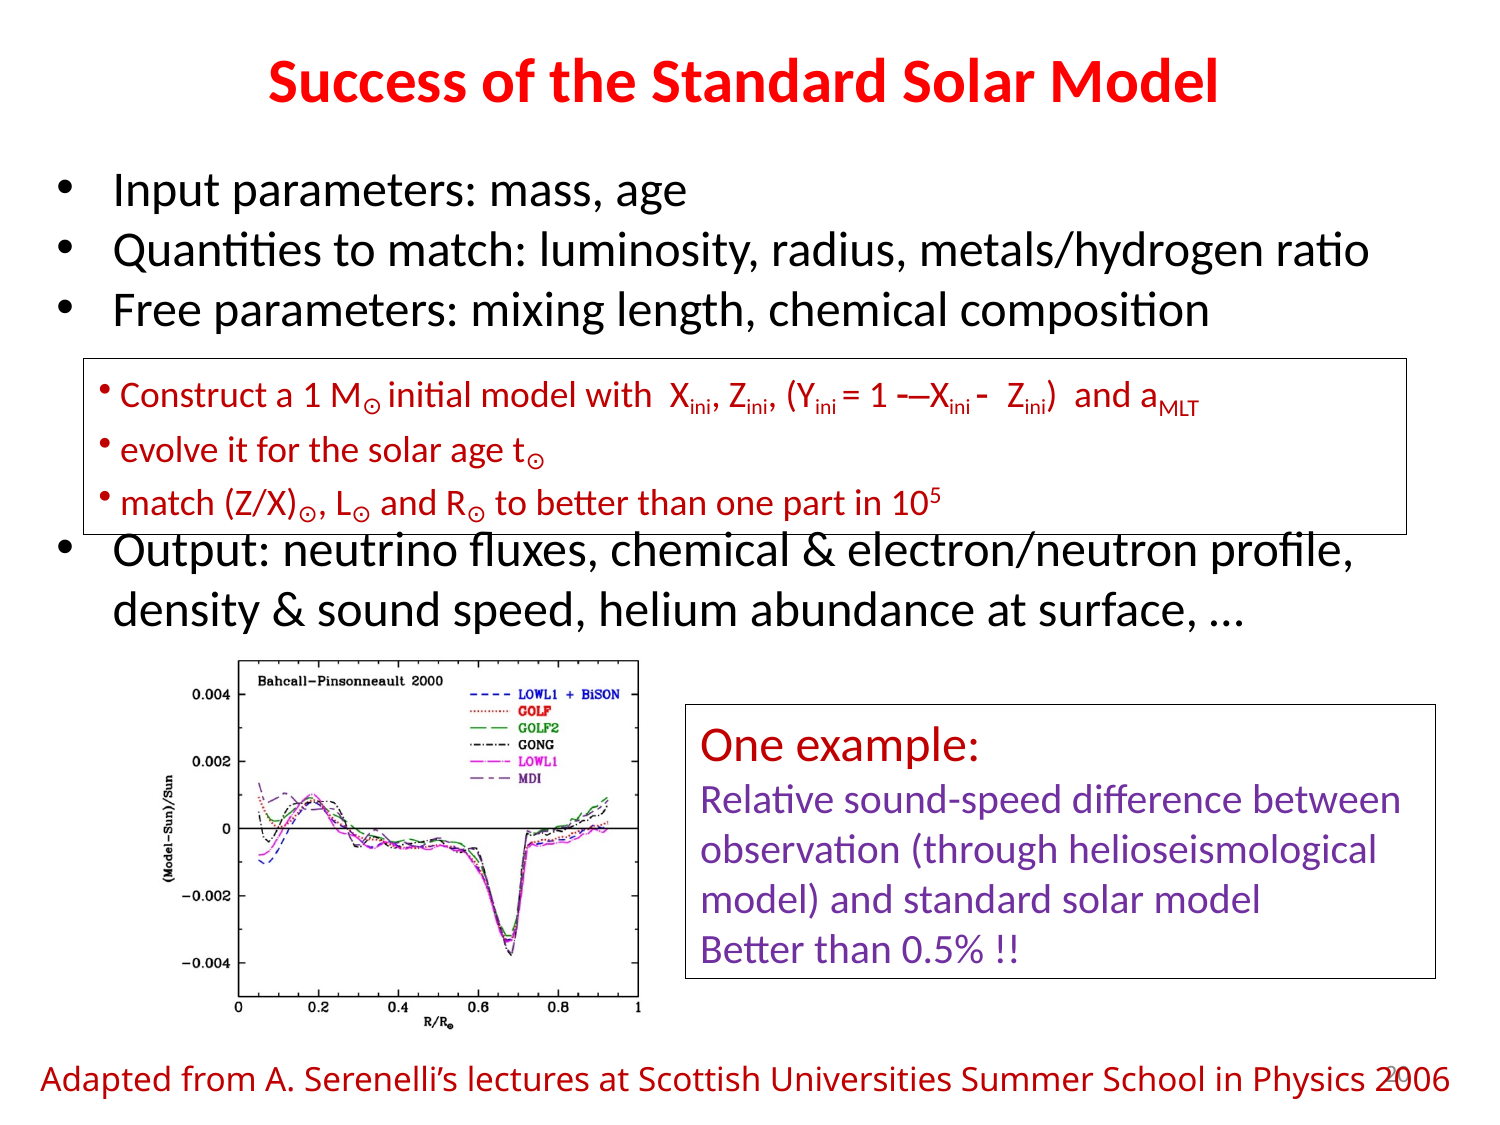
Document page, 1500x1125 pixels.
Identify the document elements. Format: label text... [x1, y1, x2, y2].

picture [159, 656, 644, 1032]
title Success of the Standard Solar Model [70, 30, 1421, 124]
text_box Construct a 1 M⊙ initial model with Xini, Zini, (Yini = 1 -–Xini - Zini) and aMLT evolve it for the solar age t⊙ match (Z/X)⊙, L⊙ and R⊙ to better than one part in 105 [83, 358, 1407, 535]
text_box One example: Relative sound-speed difference between observation (through helioseismological model) and standard solar model Better than 0.5% !! [685, 704, 1436, 979]
list Input parameters: mass, age Quantities to match: luminosity, radius, metals/hydrogen ratio Free parameters: mixing length, chemical composition Output: neutrino fluxes, chemical & electron/neutron profile, density & sound speed, helium abundance at surface, … [41, 149, 1425, 1005]
slide_number 20 [1074, 1042, 1425, 1103]
text_box Adapted from A. Serenelli’s lectures at Scottish Universities Summer School in Physics 2006 [14, 1050, 1480, 1106]
